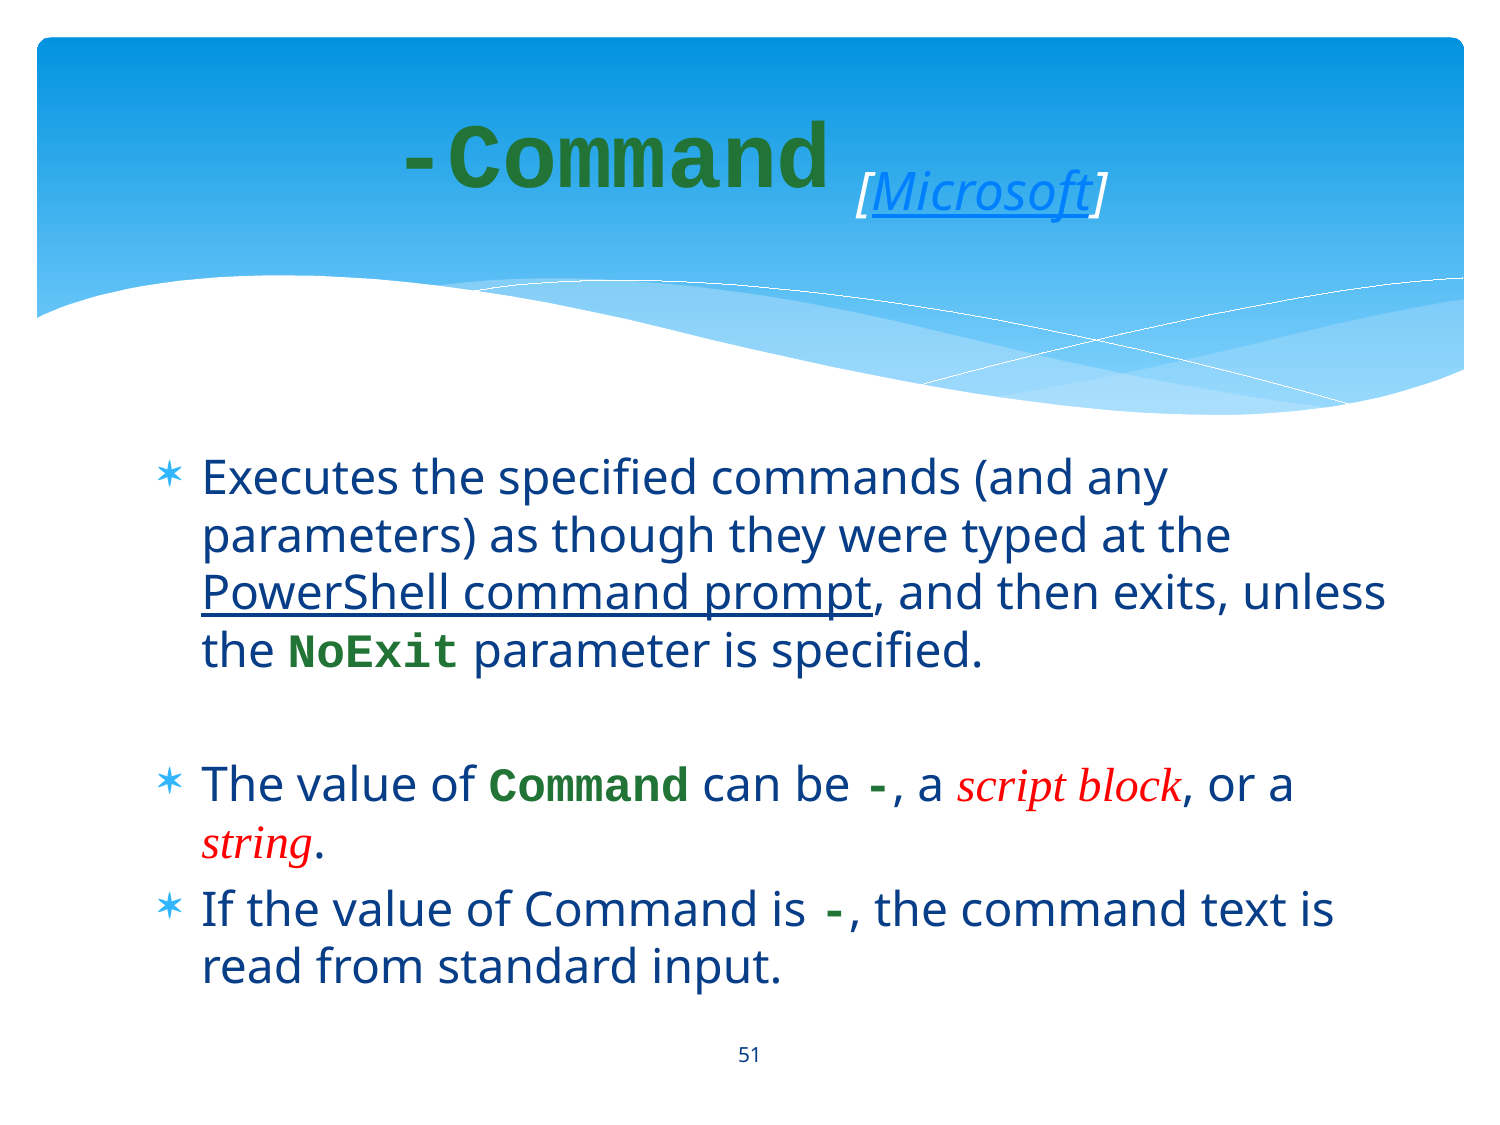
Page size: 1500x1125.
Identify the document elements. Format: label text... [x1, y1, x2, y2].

list Executes the specified commands (and any parameters) as though they were typed at the PowerShell command prompt, and then exits, unless the NoExit parameter is specified. The value of Command can be -, a script block, or a string. If the value of Command is -, the command text is read from standard input. [143, 438, 1436, 1005]
title -Command [Microsoft] [75, 55, 1425, 261]
slide_number 51 [654, 1025, 846, 1086]
